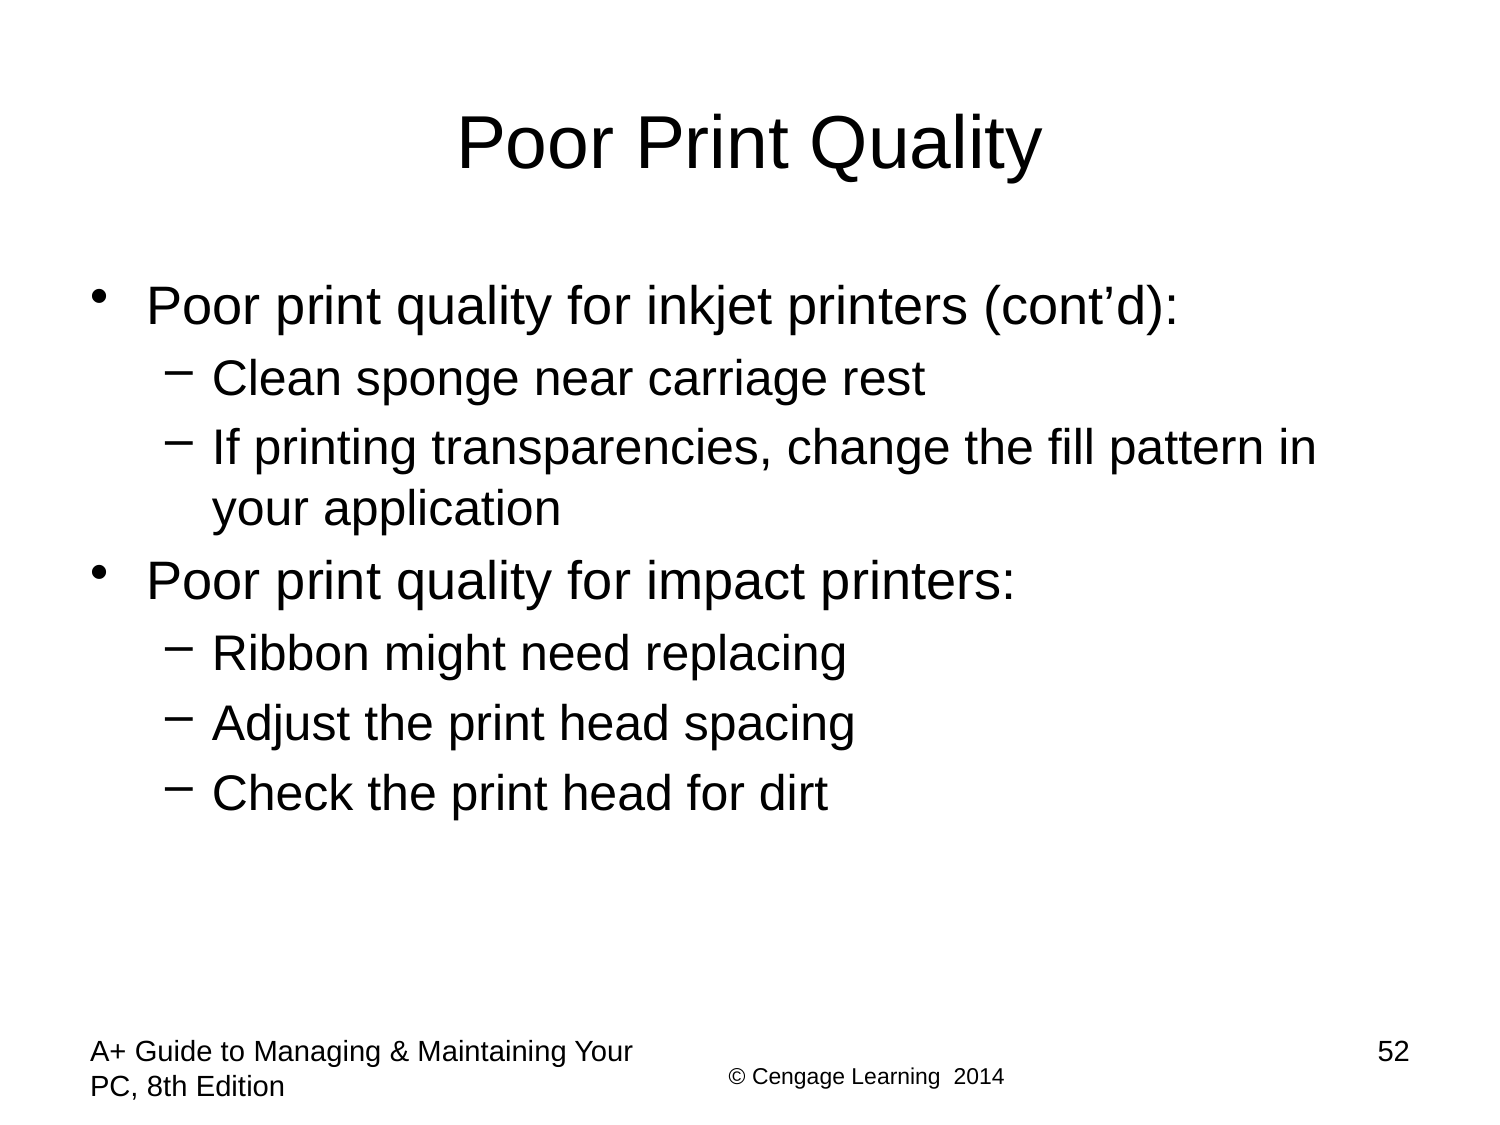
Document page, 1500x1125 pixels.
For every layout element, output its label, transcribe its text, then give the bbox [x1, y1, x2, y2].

footer A+ Guide to Managing & Maintaining Your PC, 8th Edition [74, 1024, 663, 1103]
slide_number 52 [1074, 1024, 1426, 1103]
title Poor Print Quality [75, 45, 1425, 233]
list Poor print quality for inkjet printers (cont’d): Clean sponge near carriage rest If printing transparencies, change the fill pattern in your application Poor print quality for impact printers: Ribbon might need replacing Adjust the print head spacing Check the print head for dirt [75, 262, 1425, 1005]
